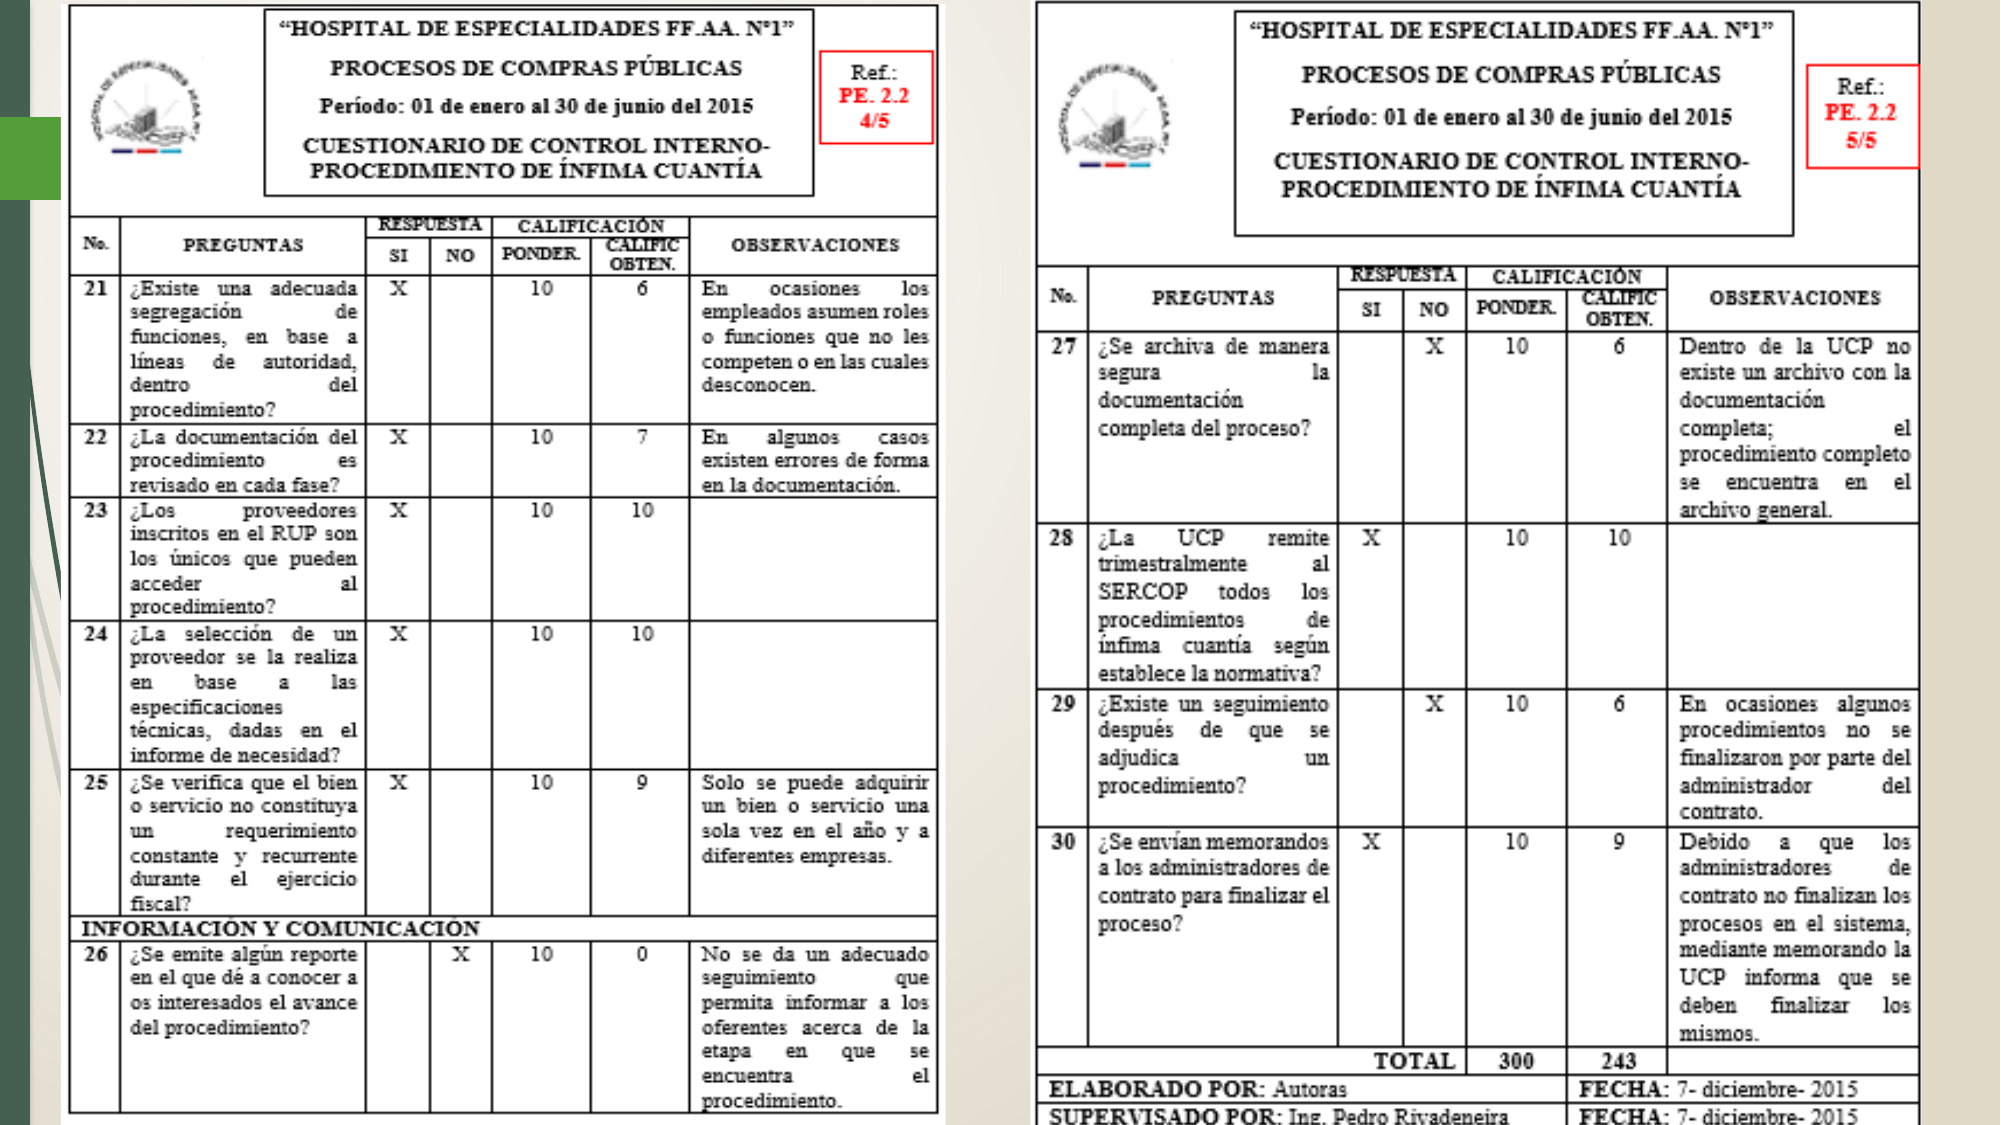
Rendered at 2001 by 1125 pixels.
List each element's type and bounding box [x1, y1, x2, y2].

picture [1030, 0, 1923, 1125]
picture [60, 3, 946, 1125]
